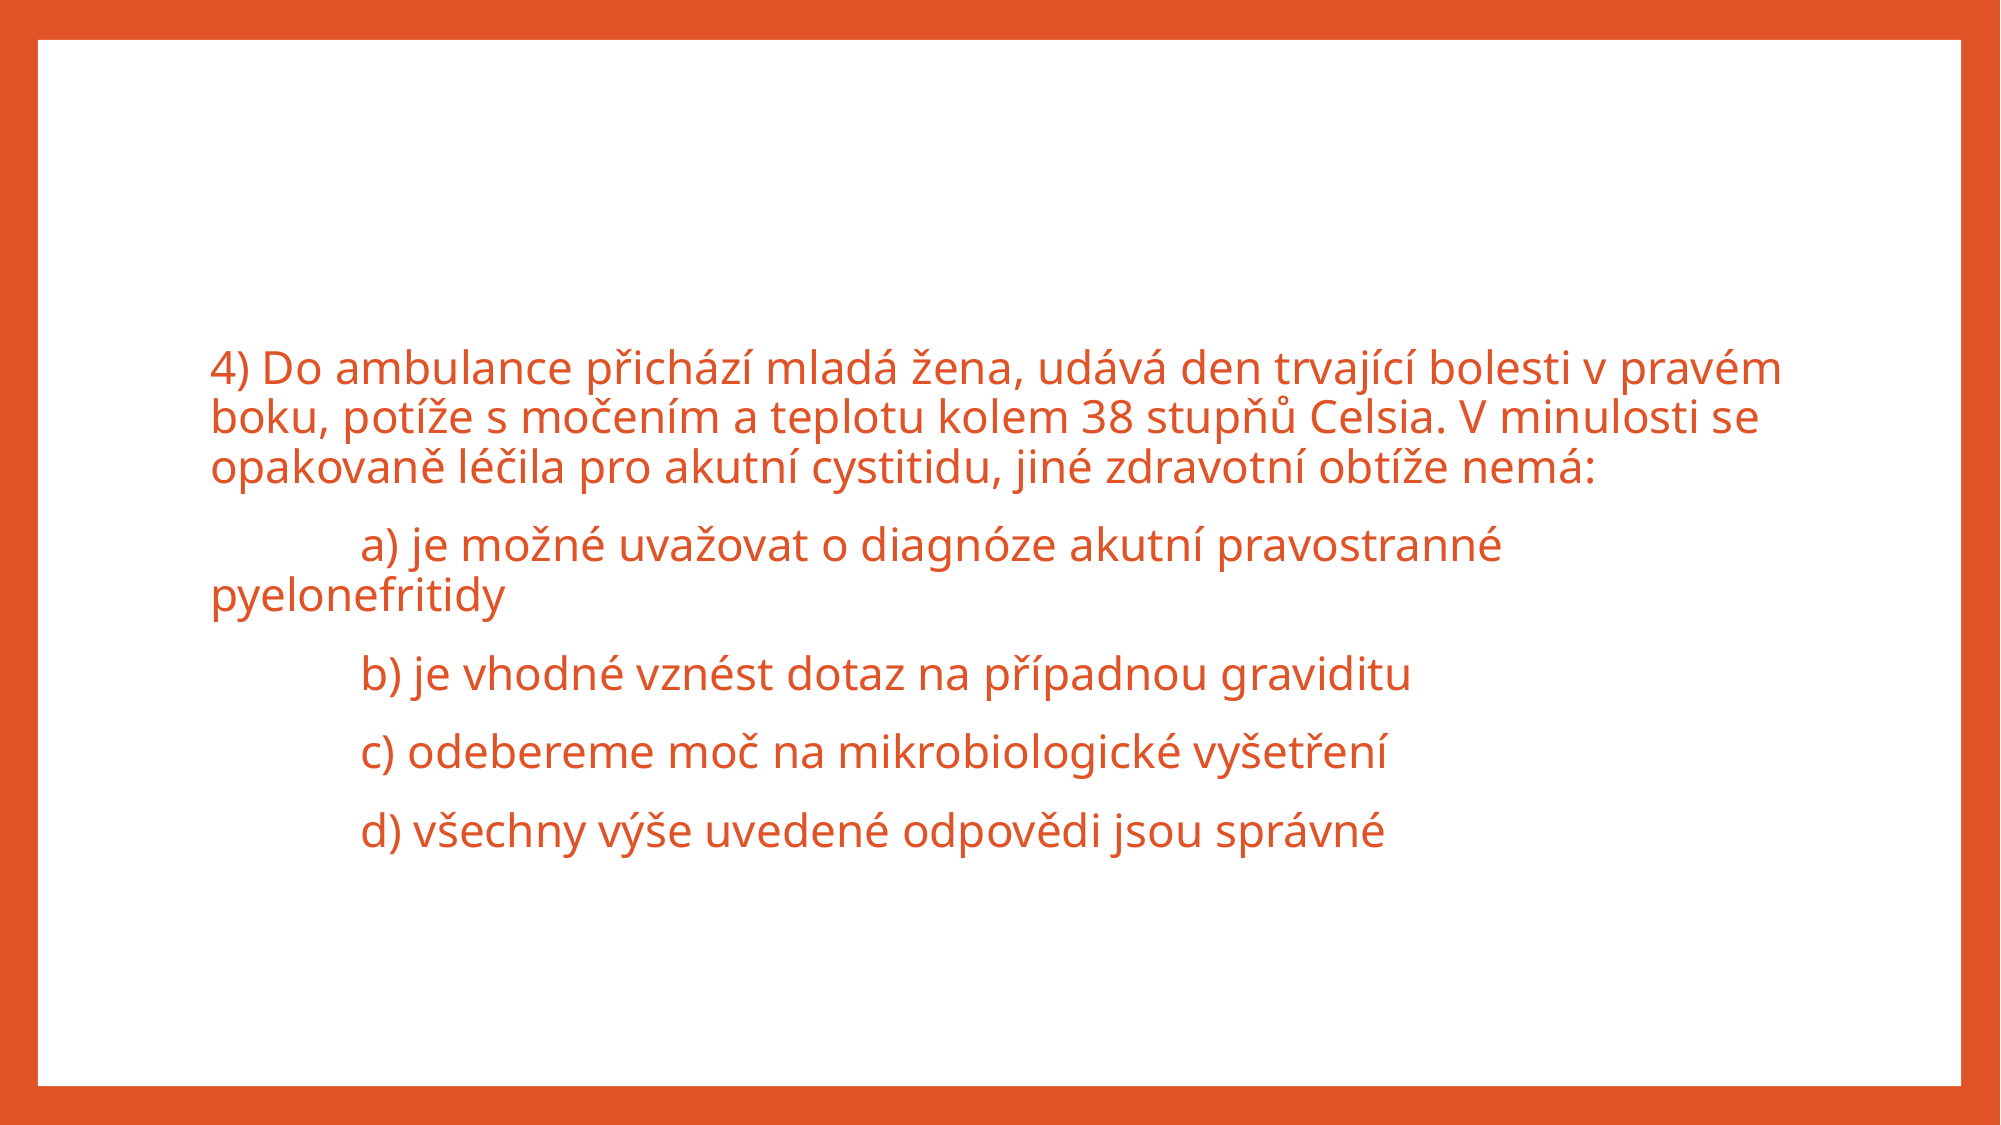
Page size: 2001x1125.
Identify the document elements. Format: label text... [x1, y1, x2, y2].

list 4) Do ambulance přichází mladá žena, udává den trvající bolesti v pravém boku, potíže s močením a teplotu kolem 38 stupňů Celsia. V minulosti se opakovaně léčila pro akutní cystitidu, jiné zdravotní obtíže nemá: a) je možné uvažovat o diagnóze akutní pravostranné pyelonefritidy b) je vhodné vznést dotaz na případnou graviditu c) odebereme moč na mikrobiologické vyšetření d) všechny výše uvedené odpovědi jsou správné [187, 337, 1808, 1000]
